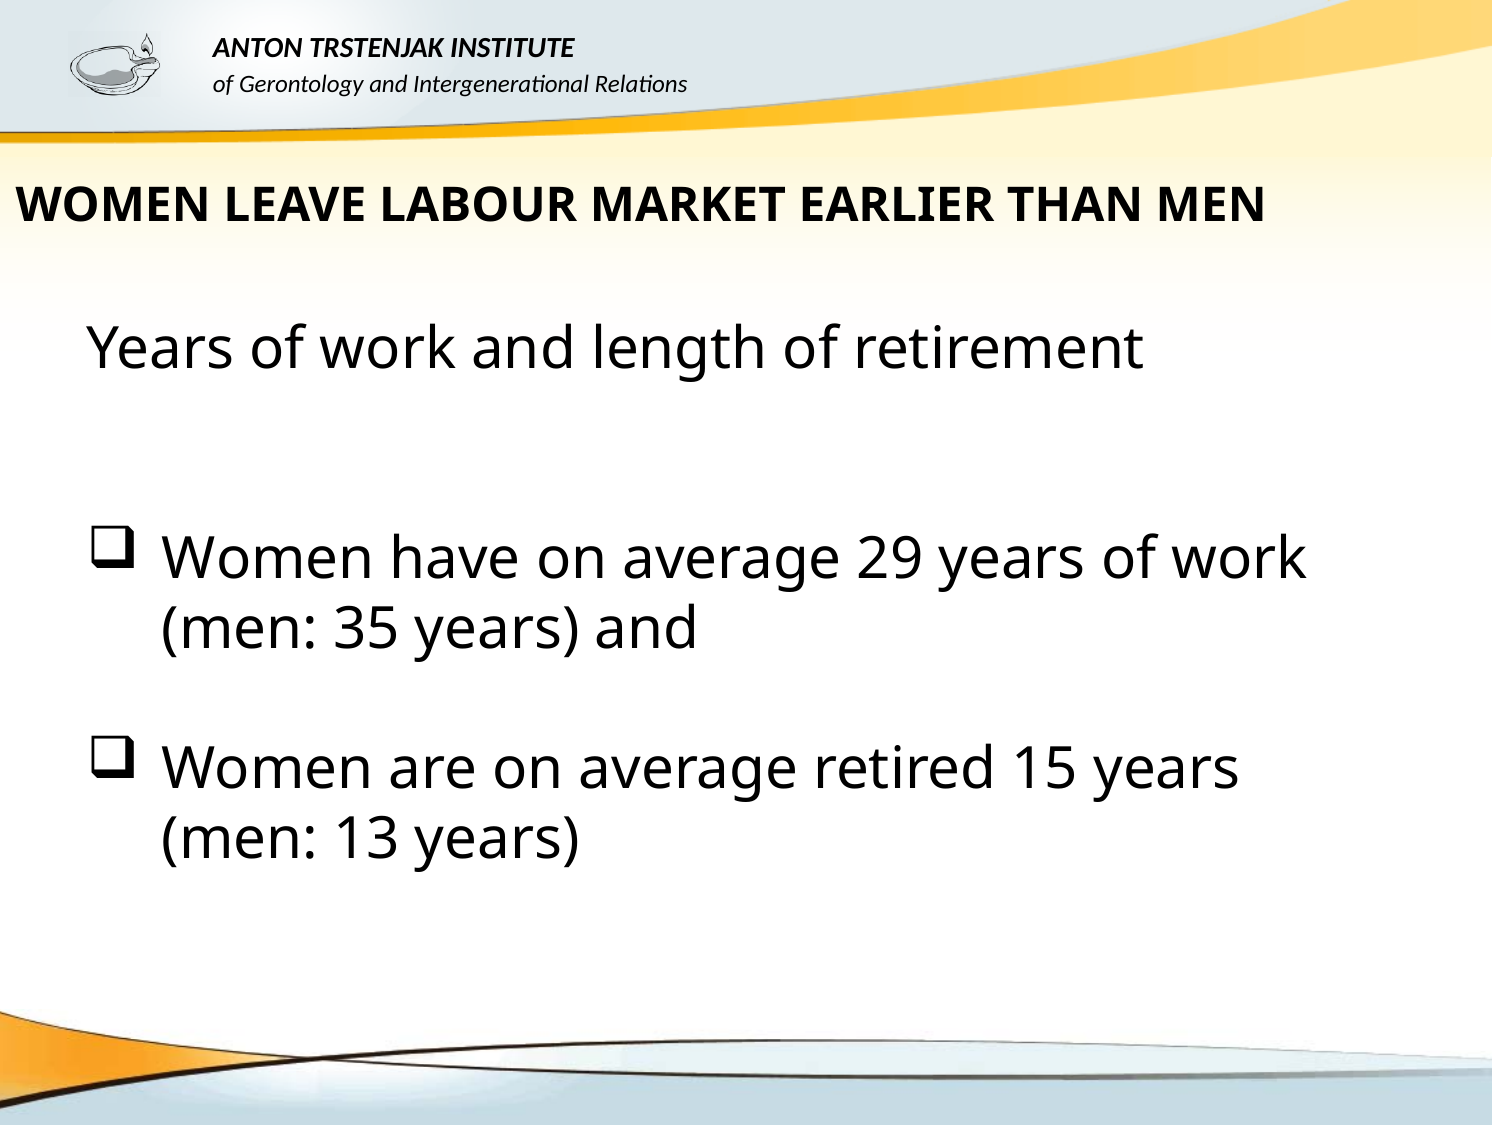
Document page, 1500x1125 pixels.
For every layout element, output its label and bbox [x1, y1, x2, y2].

text_box [0, 0, 1492, 1125]
